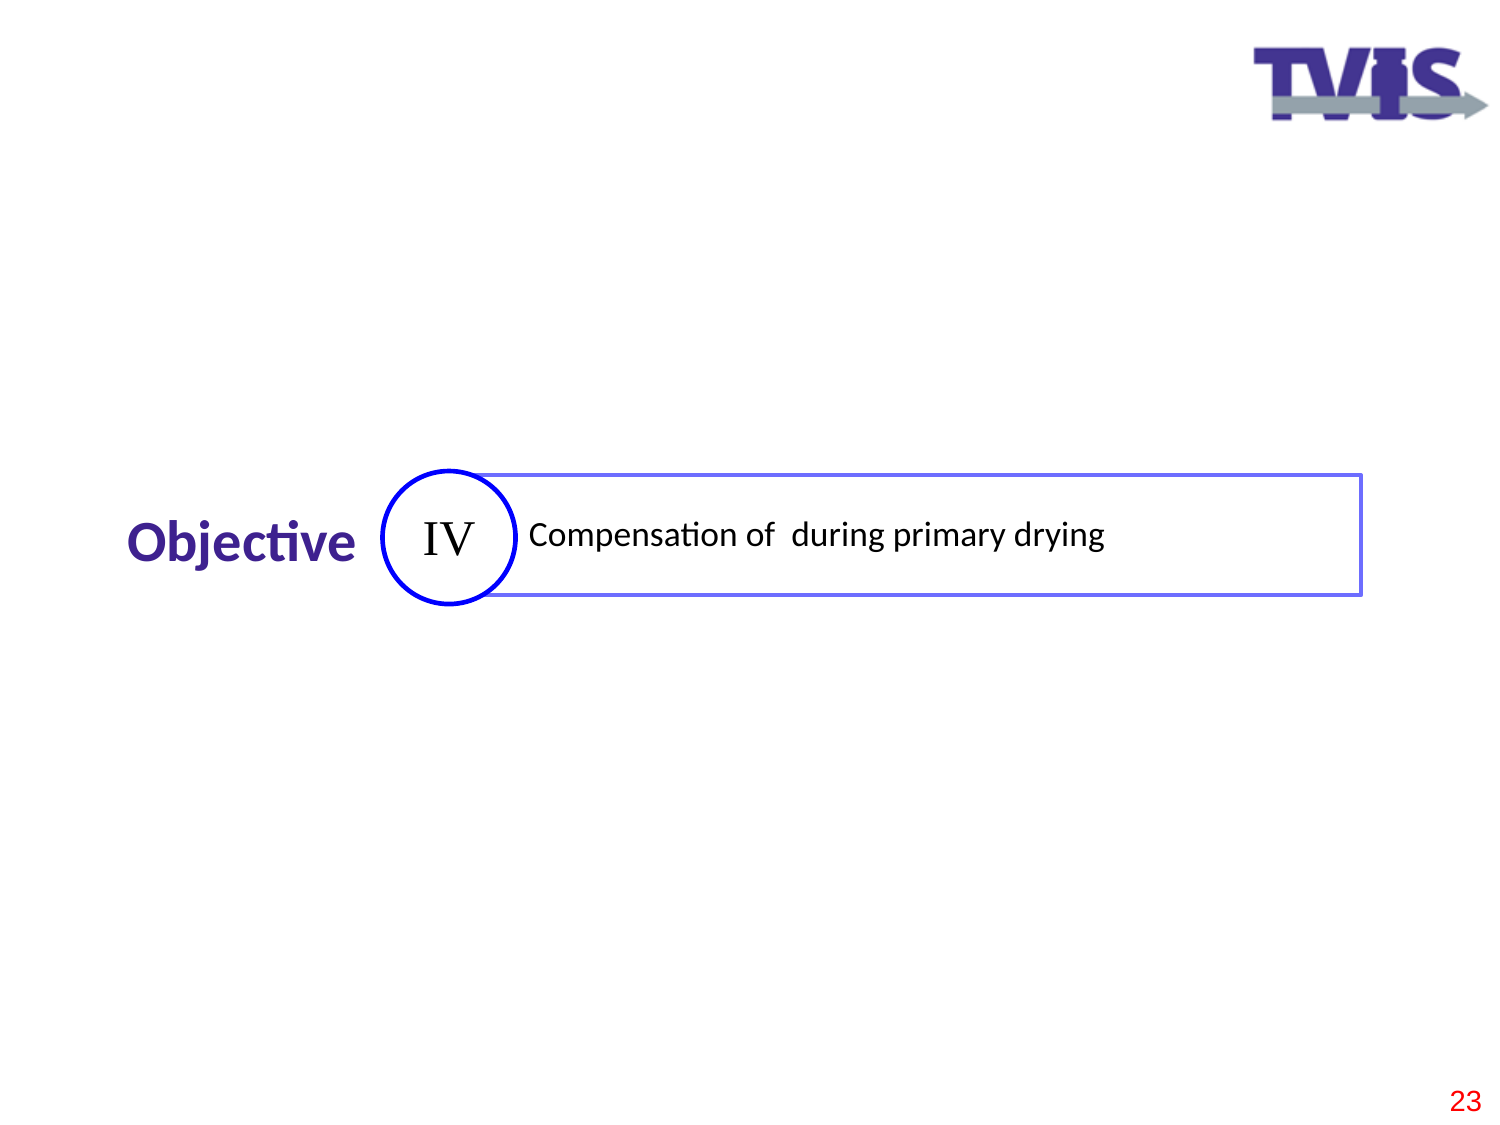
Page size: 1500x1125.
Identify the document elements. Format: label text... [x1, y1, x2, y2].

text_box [382, 470, 1362, 605]
title Objective [112, 478, 377, 599]
picture [1251, 44, 1493, 126]
